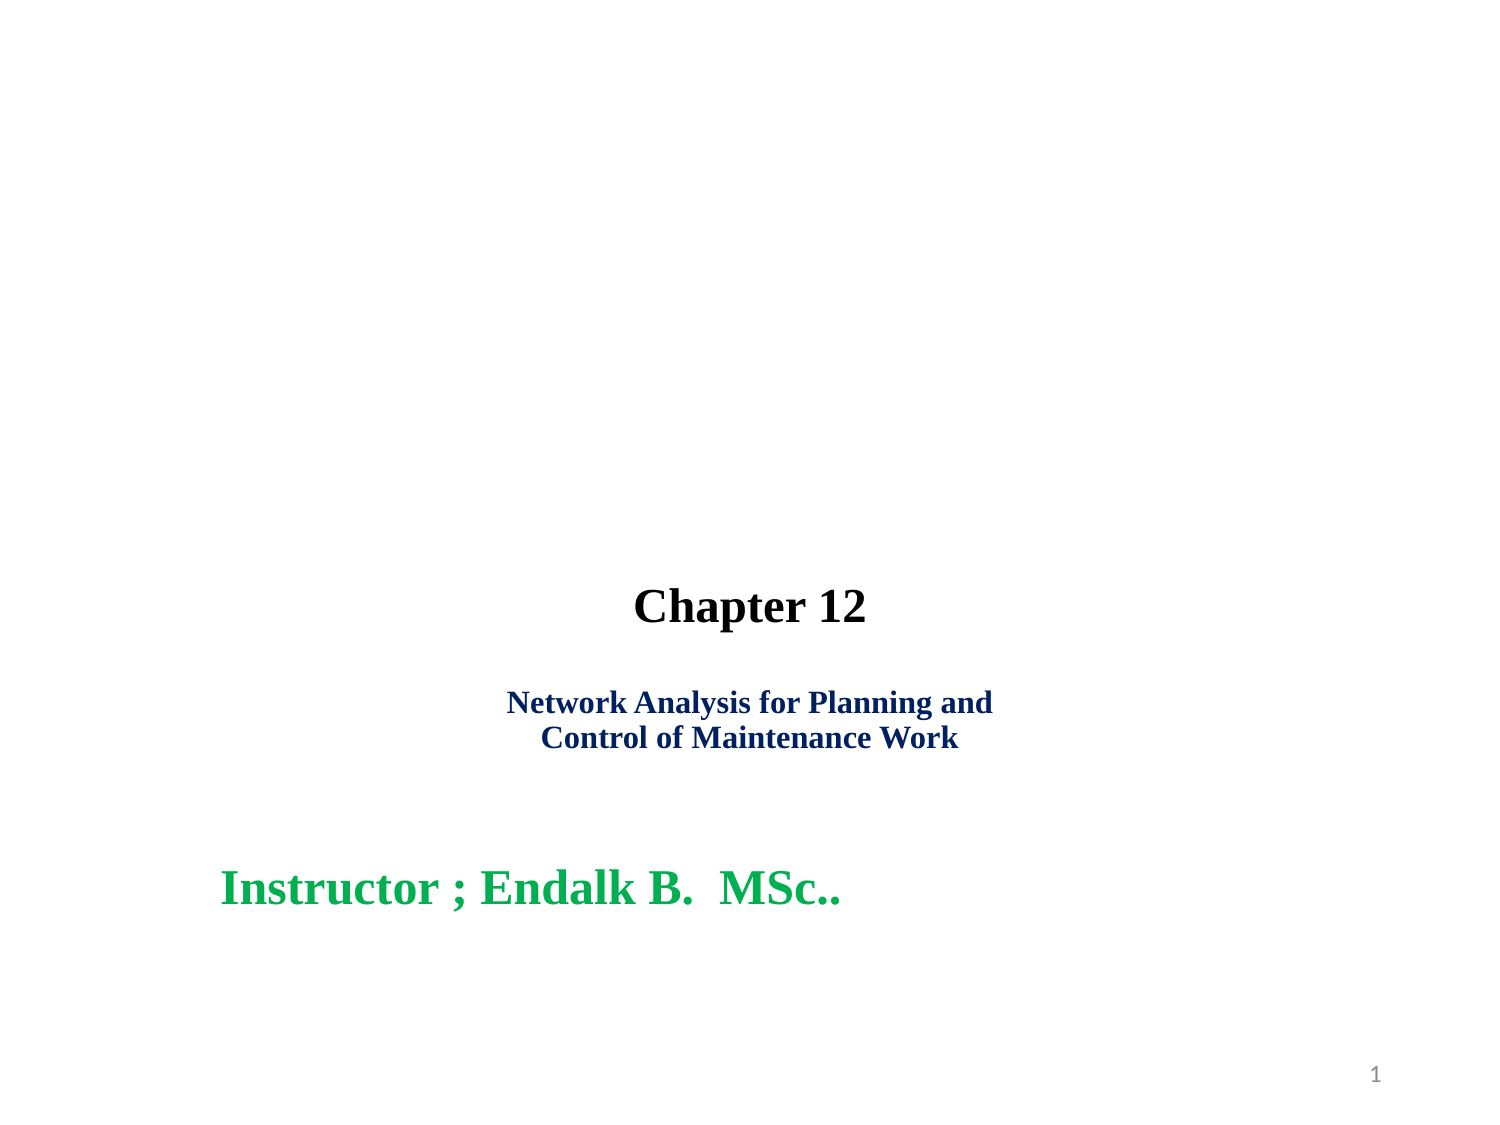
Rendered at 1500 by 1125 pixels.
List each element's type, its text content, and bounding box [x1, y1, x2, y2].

slide_number 1 [1059, 1042, 1397, 1103]
subtitle Instructor ; Endalk B. MSc.. [205, 853, 1331, 1125]
title Chapter 12 Network Analysis for Planning and Control of Maintenance Work [112, 29, 1388, 854]
